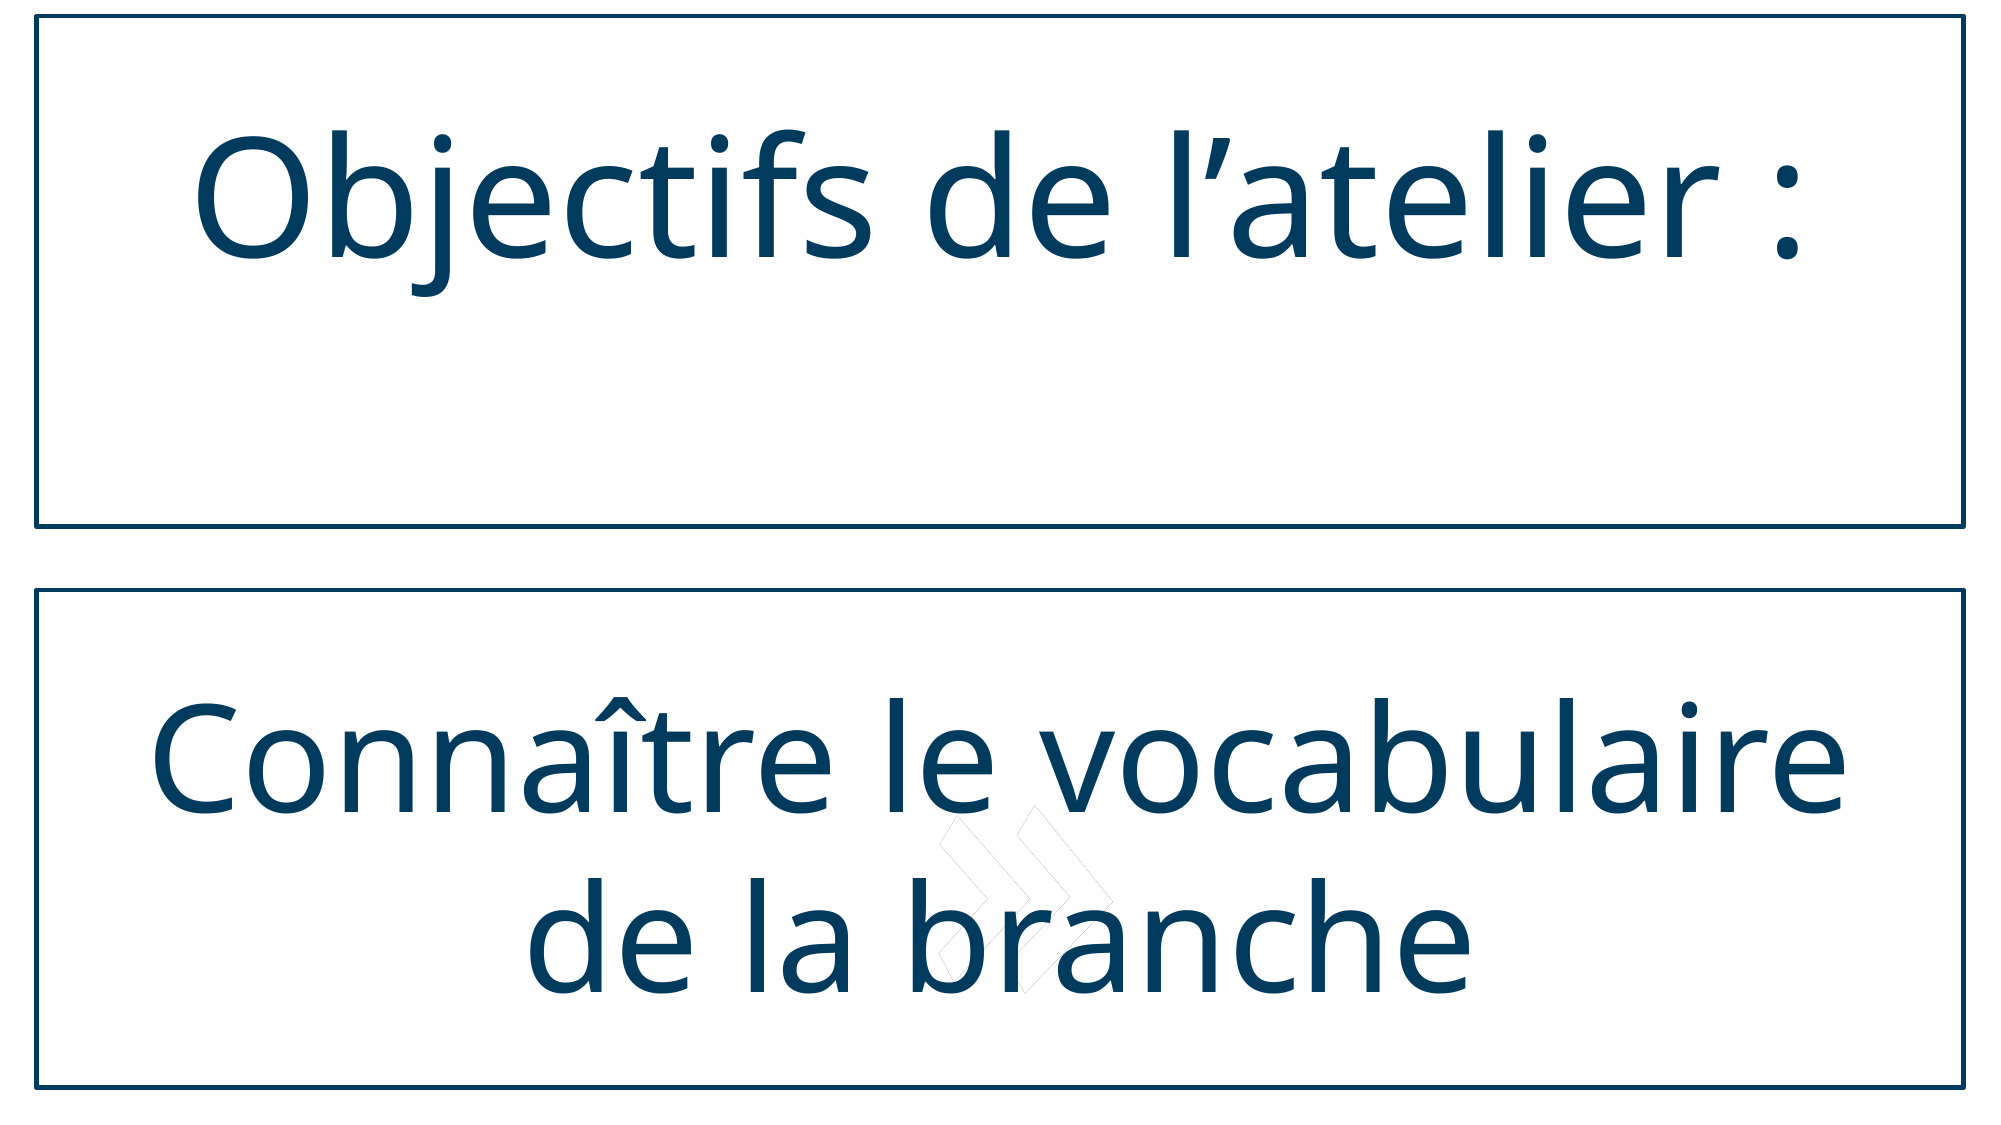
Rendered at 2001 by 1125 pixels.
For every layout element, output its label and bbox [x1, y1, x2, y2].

text_box [36, 15, 1964, 527]
text_box [36, 589, 1964, 1089]
